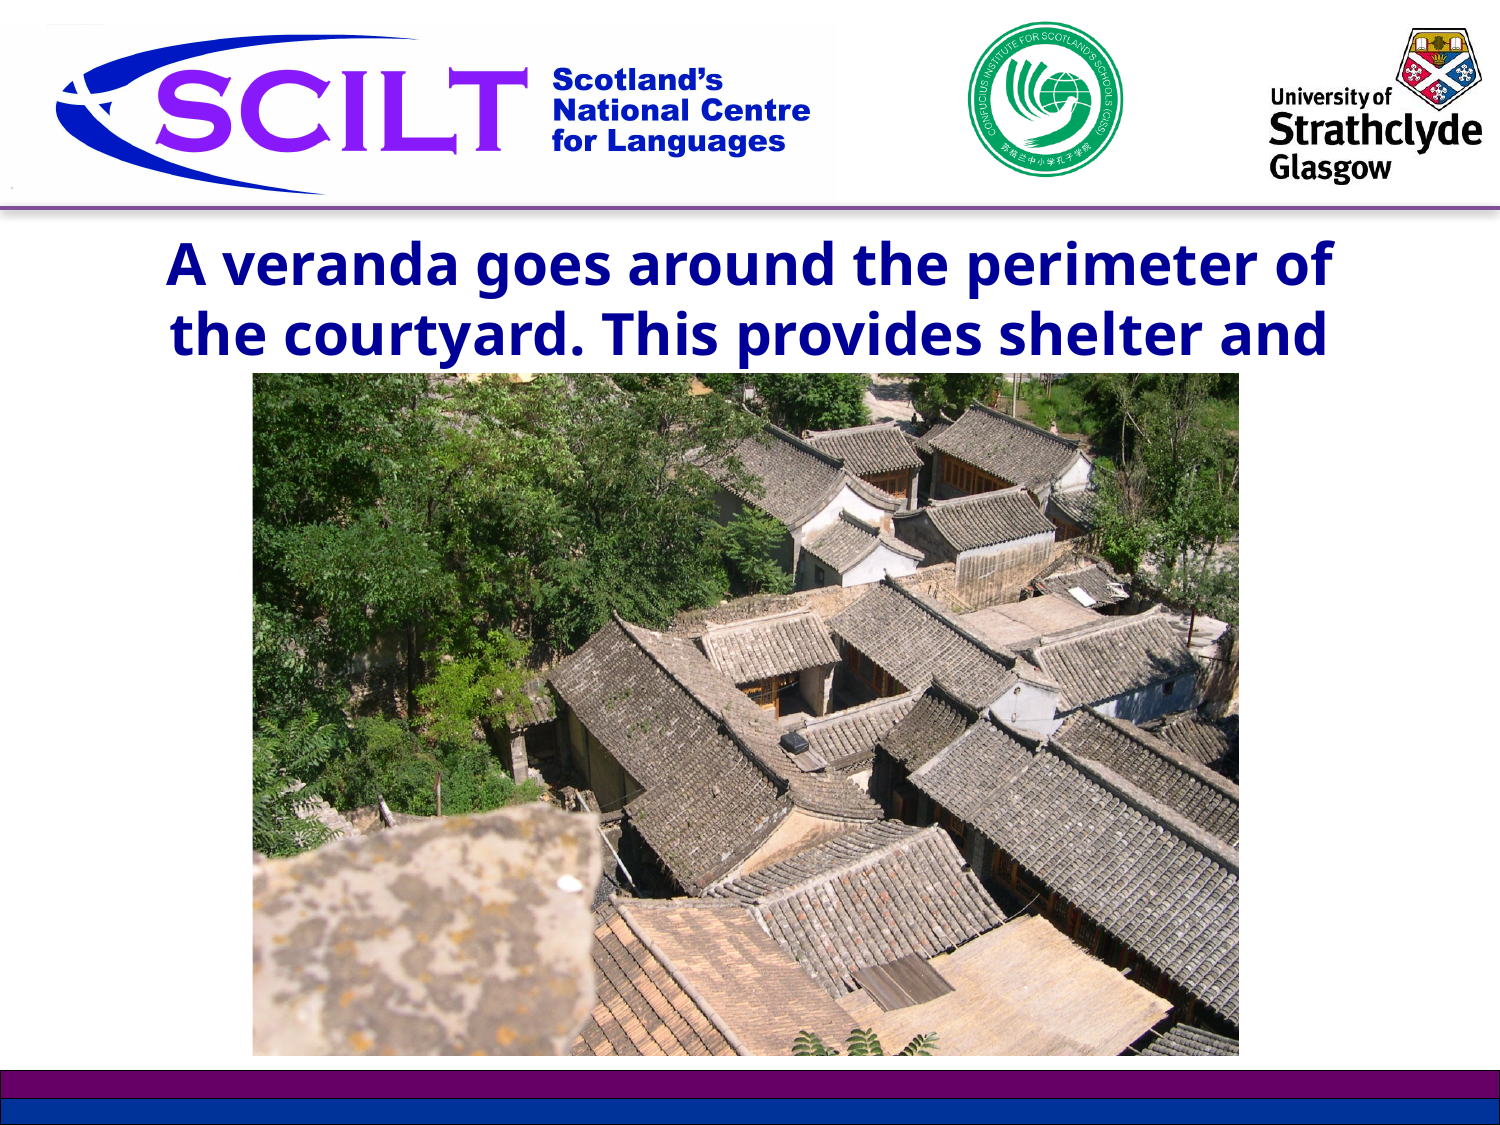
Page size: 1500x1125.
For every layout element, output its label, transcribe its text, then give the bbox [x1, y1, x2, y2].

picture [950, 3, 1140, 193]
picture [252, 373, 1242, 1095]
subtitle A veranda goes around the perimeter of the courtyard. This provides shelter and shade. [112, 219, 1388, 409]
picture [1269, 28, 1482, 185]
picture [0, 24, 838, 205]
